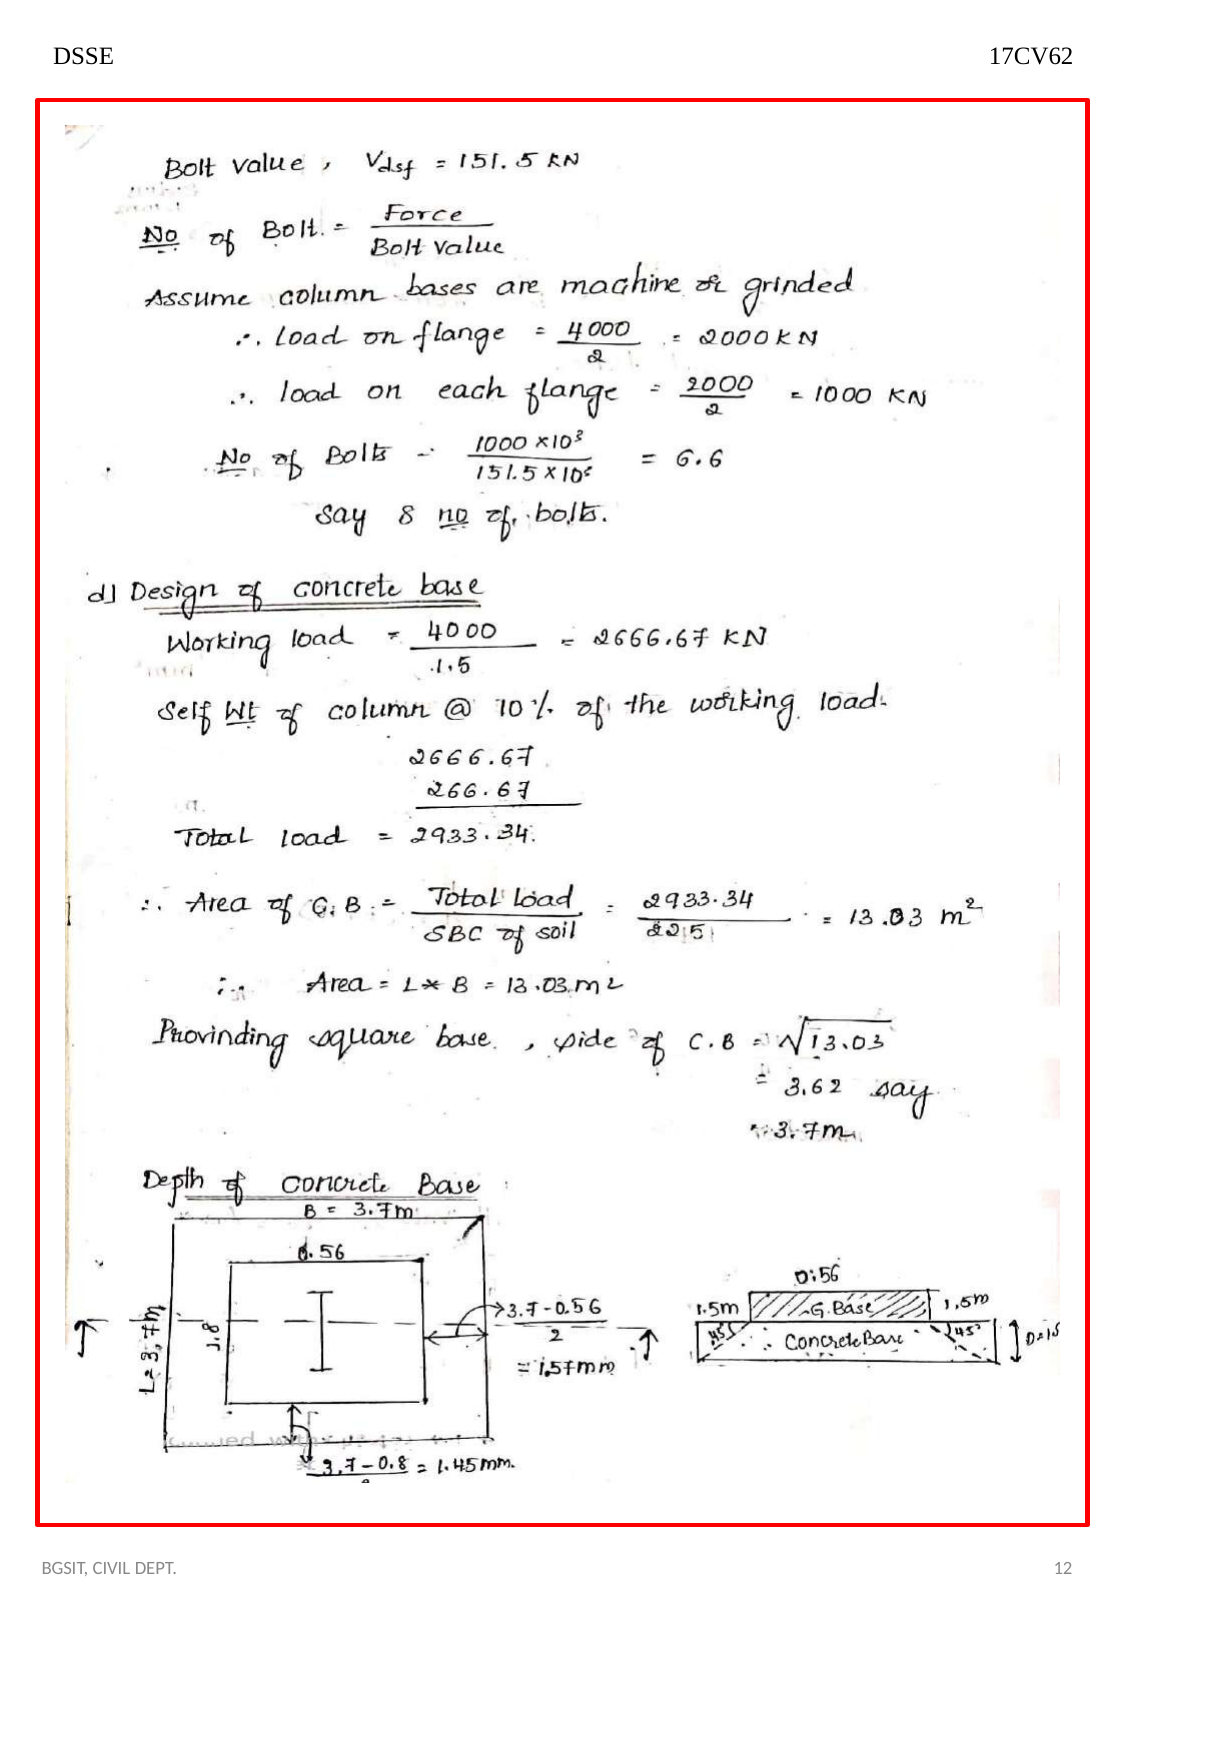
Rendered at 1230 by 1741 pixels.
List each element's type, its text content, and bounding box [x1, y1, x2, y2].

text_box 17CV62 [986, 37, 1076, 70]
text_box DSSE [50, 37, 117, 70]
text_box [34, 97, 1091, 1528]
text_box 12 [1047, 1558, 1079, 1579]
text_box BGSIT, CIVIL DEPT. [39, 1558, 184, 1579]
